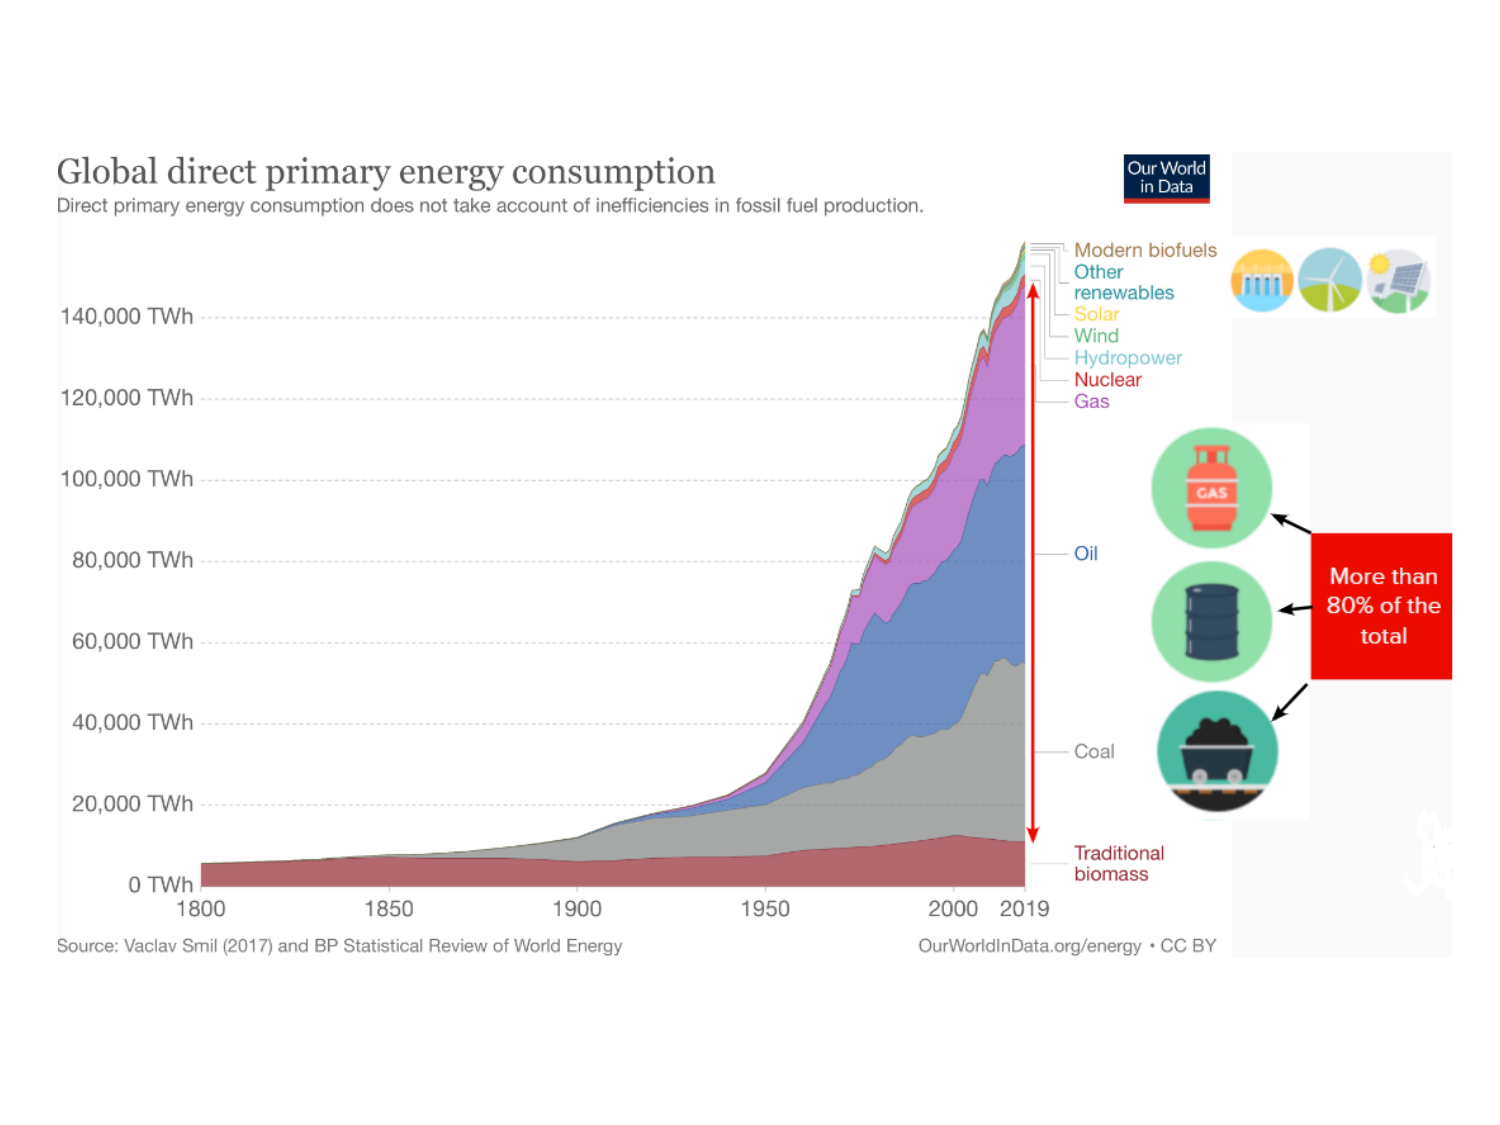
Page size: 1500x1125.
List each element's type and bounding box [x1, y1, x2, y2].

picture [58, 152, 1465, 959]
